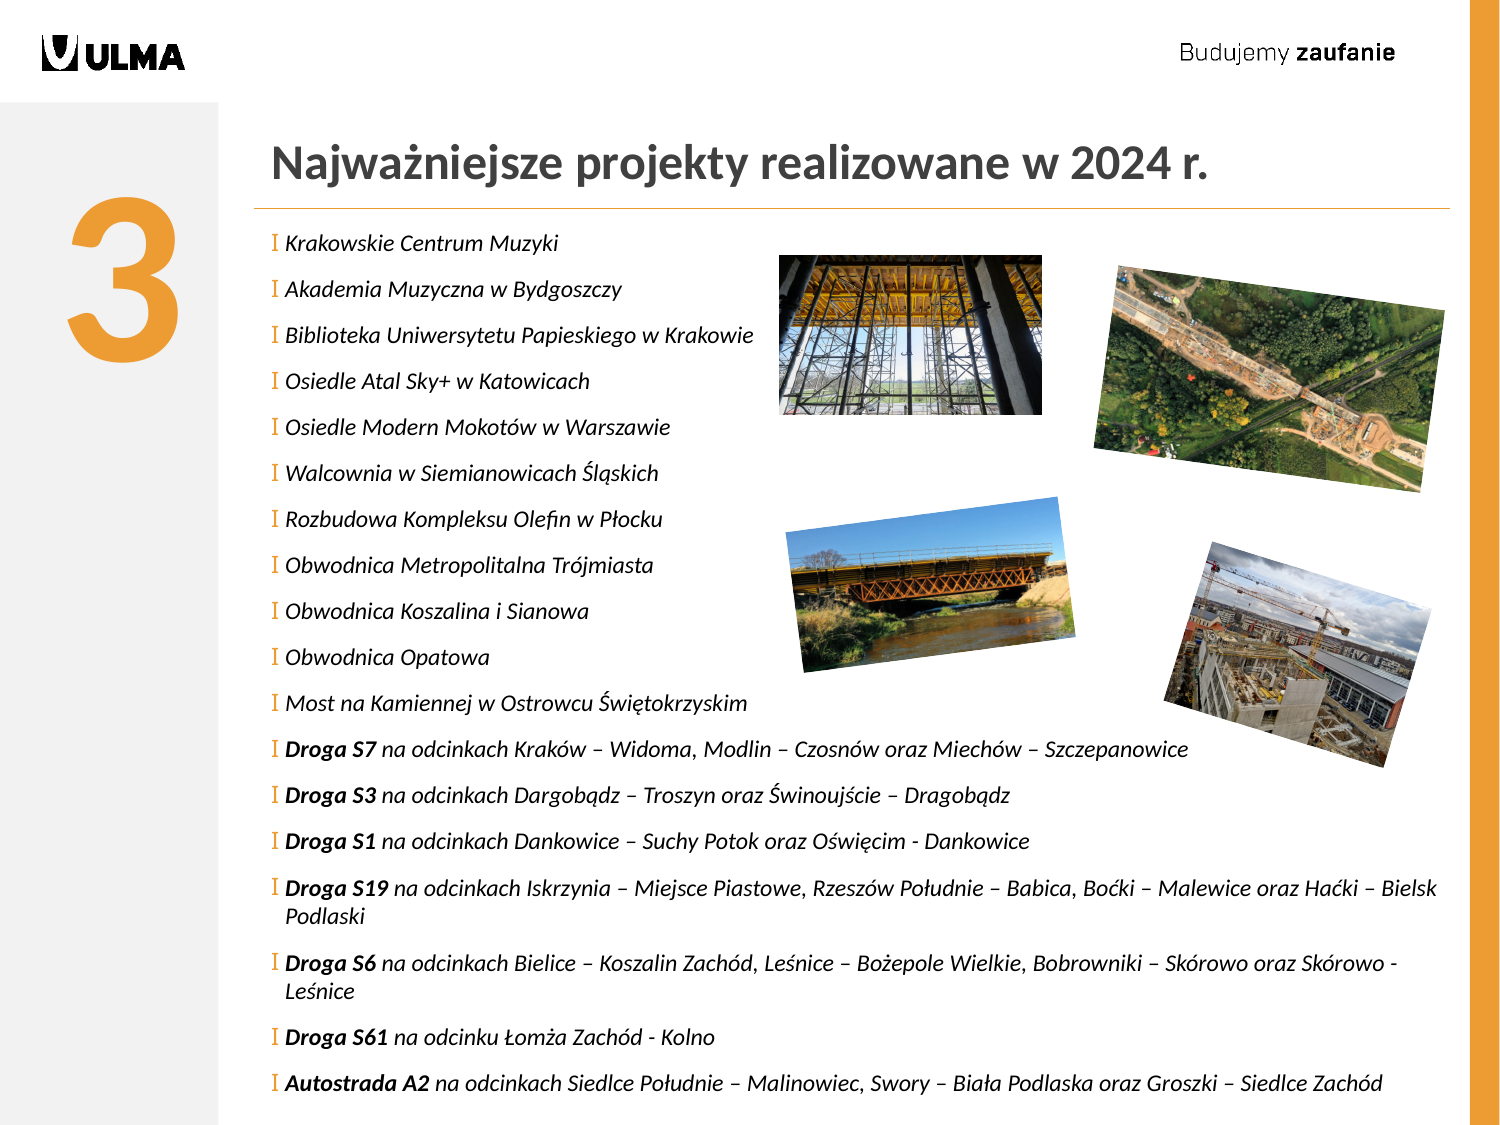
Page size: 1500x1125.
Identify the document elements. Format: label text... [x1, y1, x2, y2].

title Najważniejsze projekty realizowane w 2024 r. [256, 112, 1454, 207]
picture [1164, 542, 1431, 767]
list Krakowskie Centrum Muzyki Akademia Muzyczna w Bydgoszczy Biblioteka Uniwersytetu Papieskiego w Krakowie Osiedle Atal Sky+ w Katowicach Osiedle Modern Mokotów w Warszawie Walcownia w Siemianowicach Śląskich Rozbudowa Kompleksu Olefin w Płocku Obwodnica Metropolitalna Trójmiasta Obwodnica Koszalina i Sianowa Obwodnica Opatowa Most na Kamiennej w Ostrowcu Świętokrzyskim Droga S7 na odcinkach Kraków – Widoma, Modlin – Czosnów oraz Miechów – Szczepanowice Droga S3 na odcinkach Dargobądz – Troszyn oraz Świnoujście – Dragobądz Droga S1 na odcinkach Dankowice – Suchy Potok oraz Oświęcim - Dankowice Droga S19 na odcinkach Iskrzynia – Miejsce Piastowe, Rzeszów Południe – Babica, Boćki – Malewice oraz Haćki – Bielsk Podlaski Droga S6 na odcinkach Bielice – Koszalin Zachód, Leśnice – Bożepole Wielkie, Bobrowniki – Skórowo oraz Skórowo - Leśnice Droga S61 na odcinku Łomża Zachód - Kolno Autostrada A2 na odcinkach Siedlce Południe – Malinowiec, Swory – Biała Podlaska oraz Groszki – Siedlce Zachód [256, 219, 1454, 1125]
picture [778, 255, 1043, 416]
picture [786, 497, 1075, 672]
list 3 [0, 104, 200, 463]
picture [1094, 266, 1444, 492]
picture [42, 35, 185, 71]
picture [1163, 11, 1412, 95]
